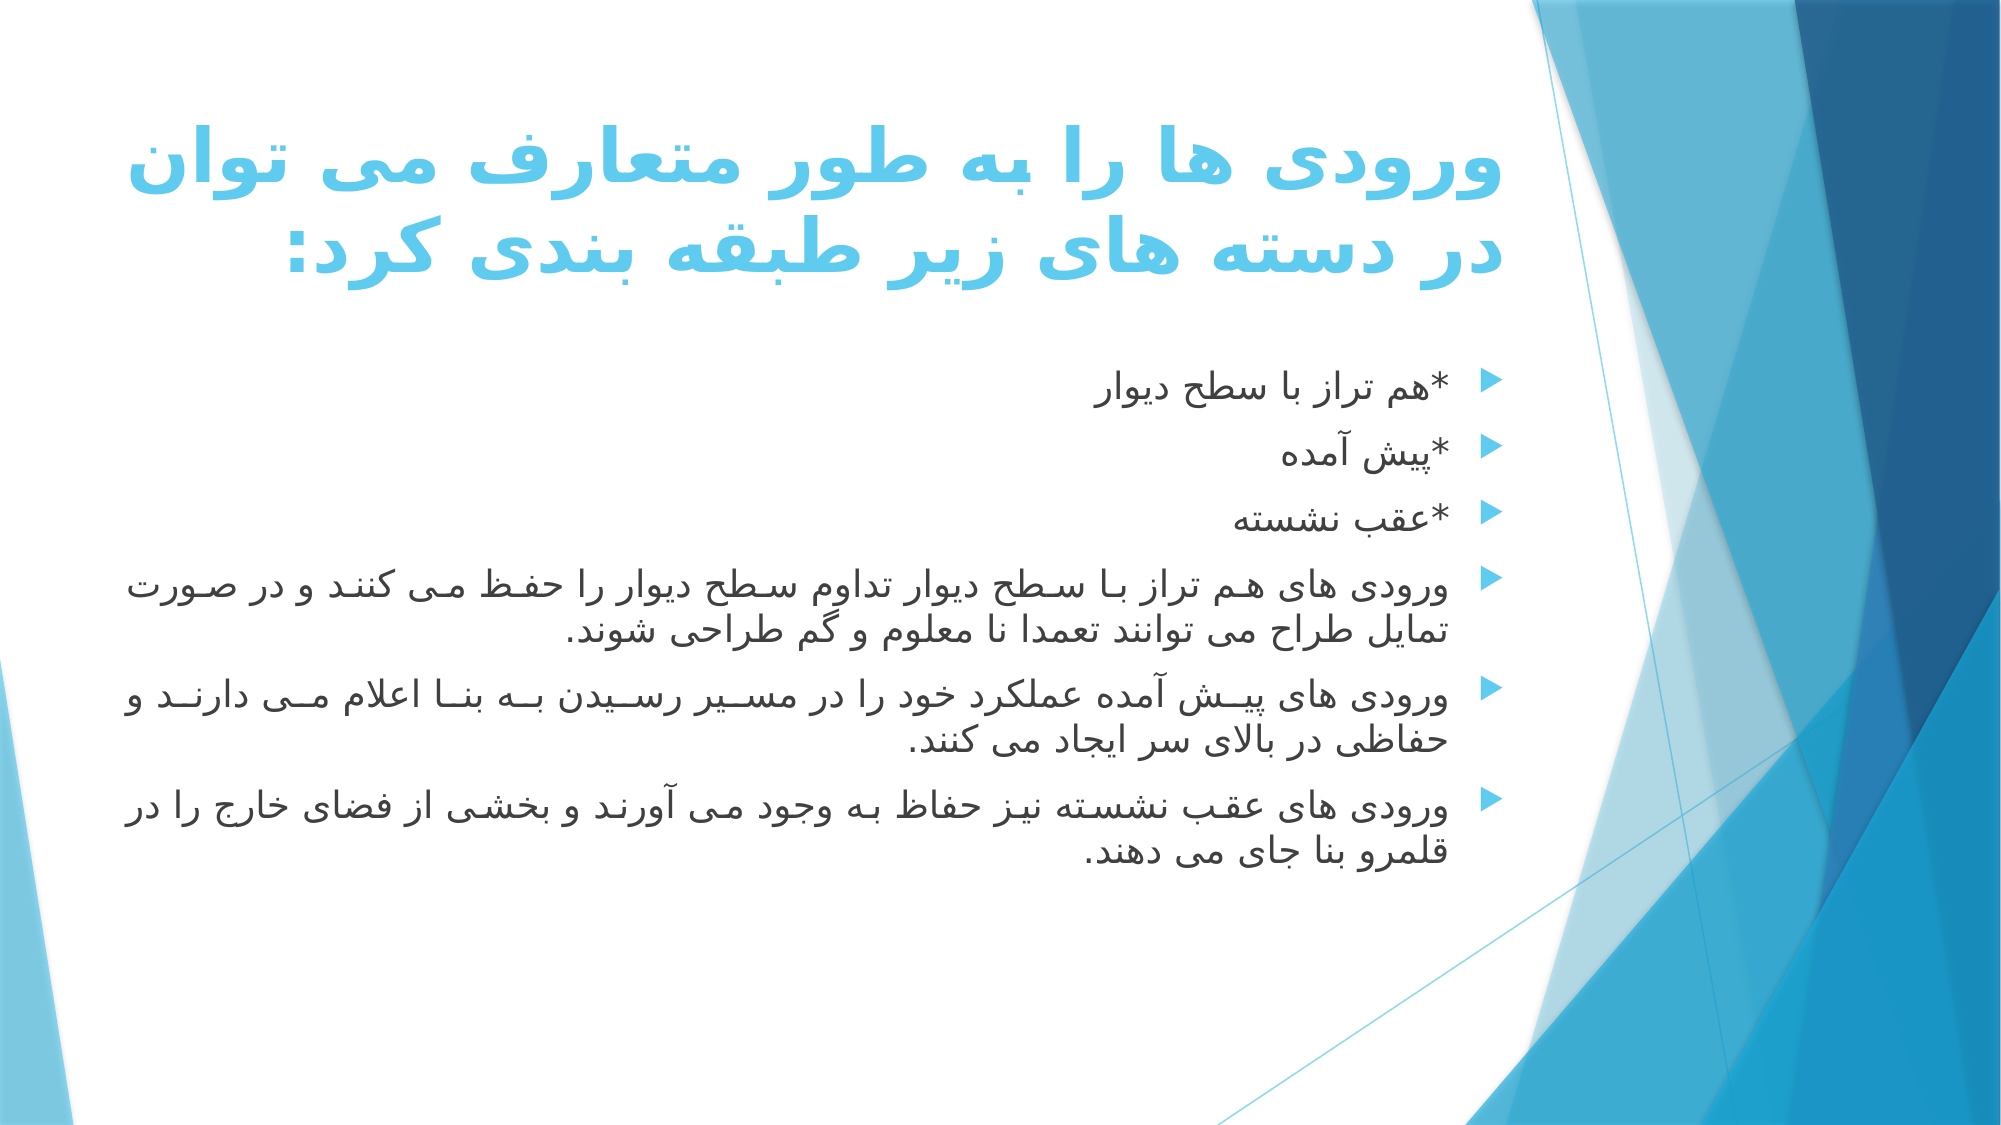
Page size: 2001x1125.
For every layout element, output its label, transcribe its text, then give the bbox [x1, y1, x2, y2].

title ورودی ها را به طور متعارف می توان در دسته های زیر طبقه بندی کرد: [111, 99, 1522, 317]
list *هم تراز با سطح دیوار *پیش آمده *عقب نشسته ورودی های هم تراز با سطح دیوار تداوم سطح دیوار را حفظ می کنند و در صورت تمایل طراح می توانند تعمدا نا معلوم و گم طراحی شوند. ورودی های پیش آمده عملکرد خود را در مسیر رسیدن به بنا اعلام می دارند و حفاظی در بالای سر ایجاد می کنند. ورودی های عقب نشسته نیز حفاظ به وجود می آورند و بخشی از فضای خارج را در قلمرو بنا جای می دهند. [111, 354, 1522, 992]
